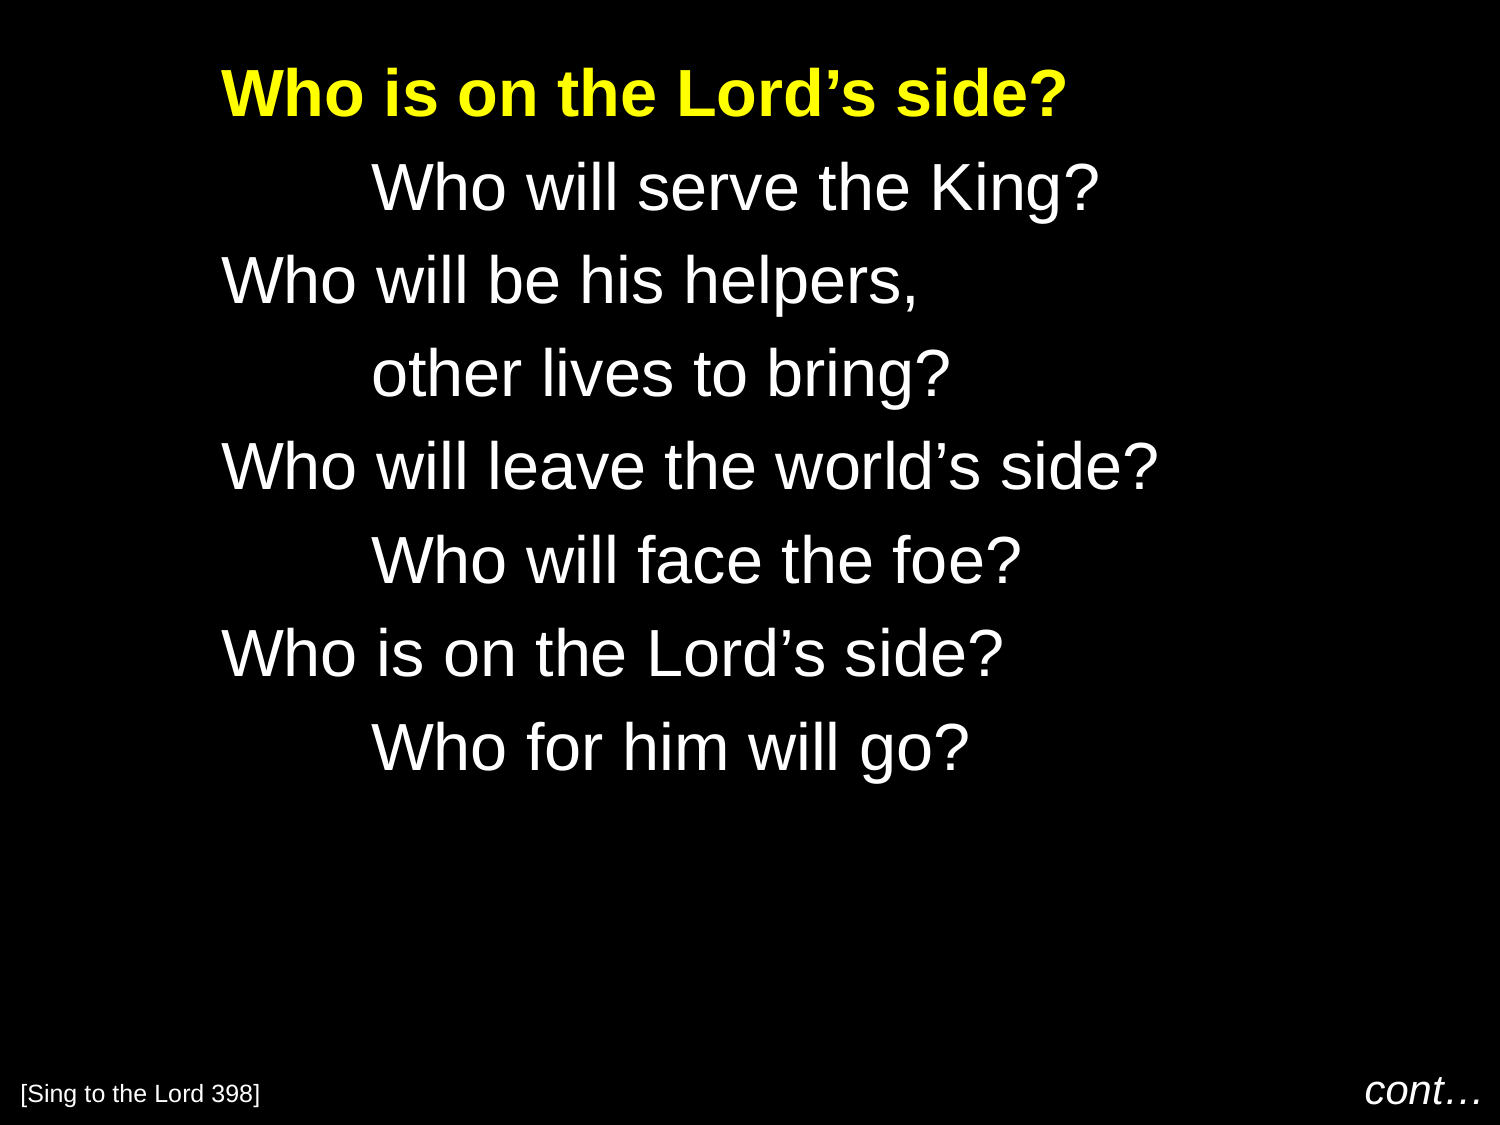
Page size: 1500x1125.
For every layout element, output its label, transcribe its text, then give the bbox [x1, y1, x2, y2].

list Who is on the Lord’s side? Who will serve the King? Who will be his helpers, other lives to bring? Who will leave the world’s side? Who will face the foe? Who is on the Lord’s side? Who for him will go? [0, 42, 1500, 1047]
text_box [Sing to the Lord 398] [5, 1070, 526, 1115]
text_box cont… [1340, 1055, 1500, 1121]
